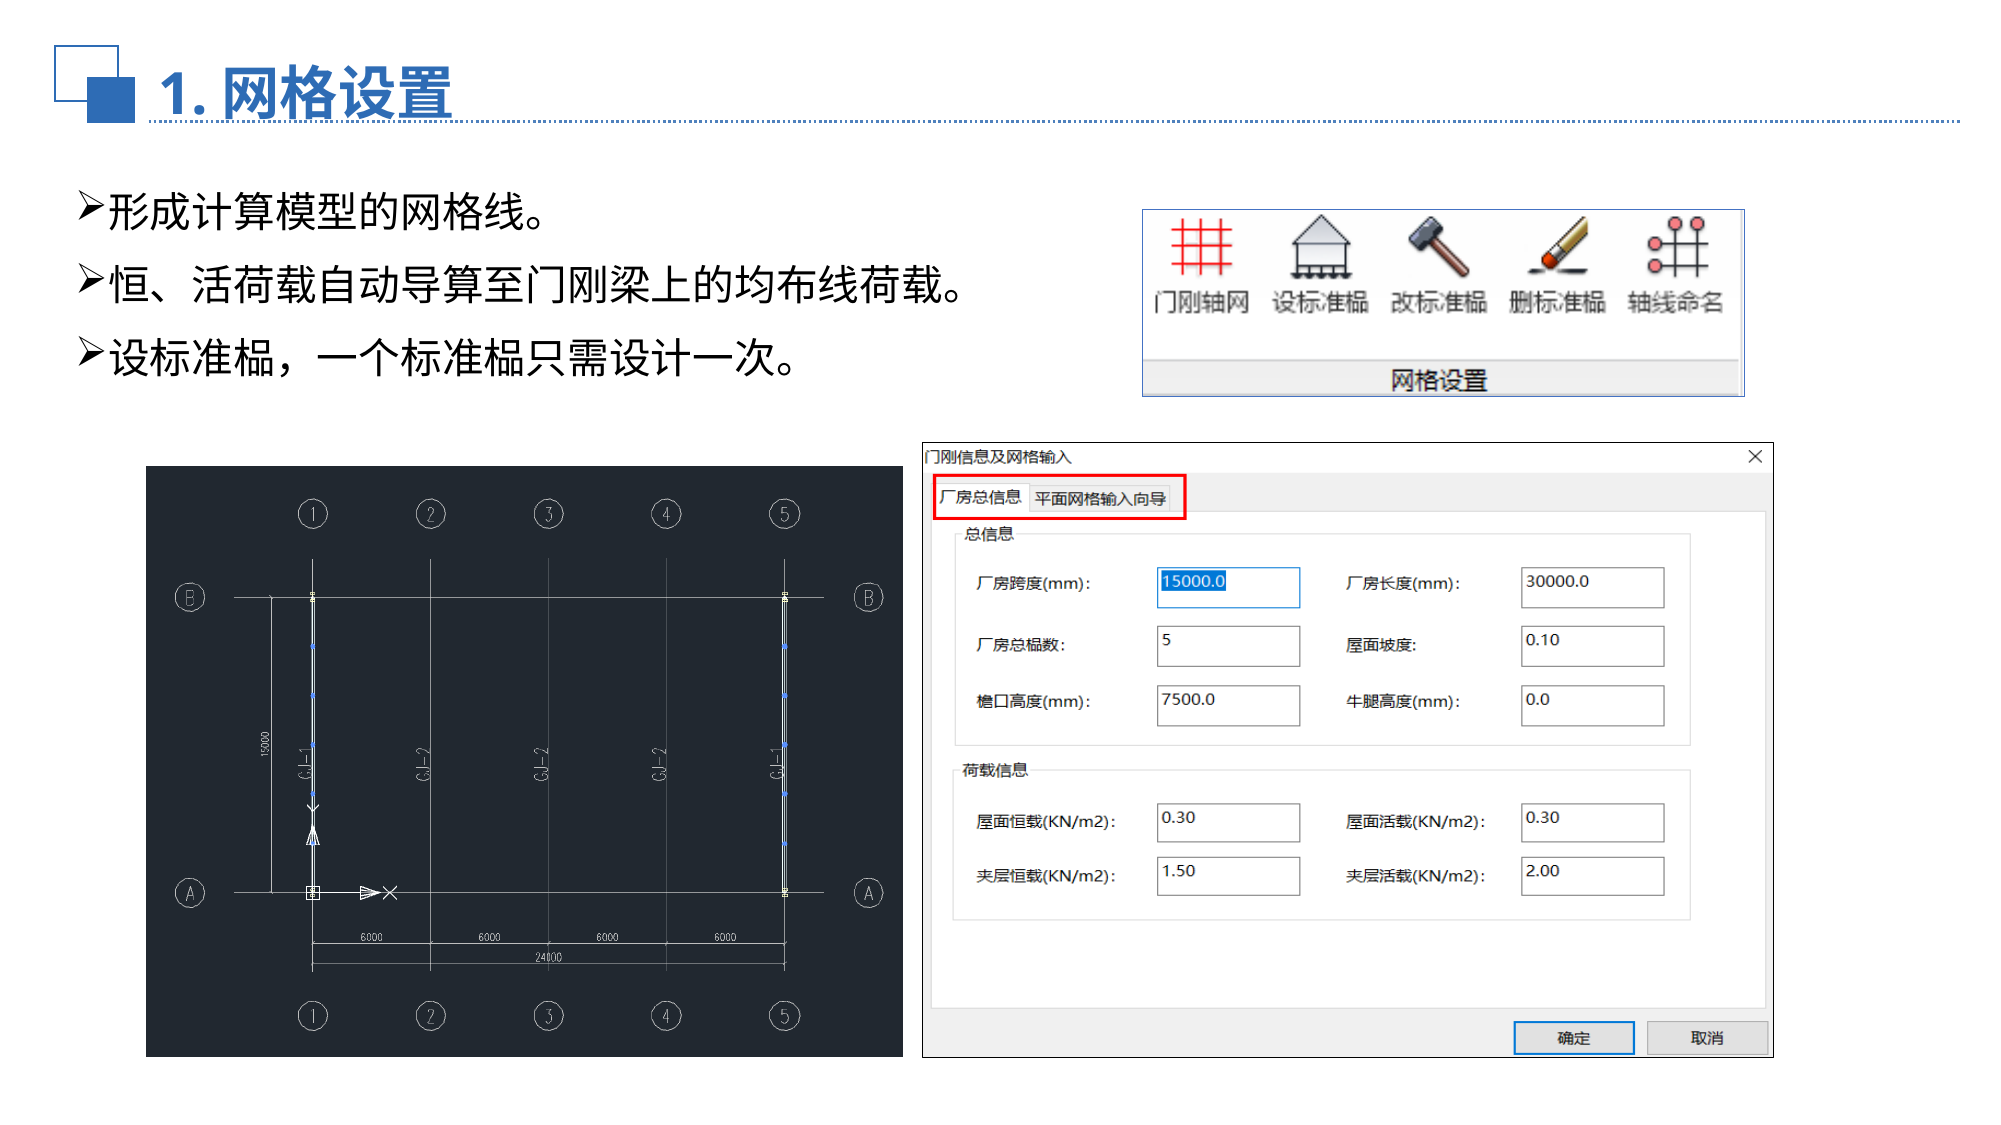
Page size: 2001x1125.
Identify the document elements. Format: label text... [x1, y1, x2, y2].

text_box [55, 46, 134, 122]
text_box 1.网格设置 [143, 13, 470, 134]
picture [922, 442, 1774, 1057]
picture [146, 466, 903, 1057]
text_box 形成计算模型的网格线。 恒、活荷载自动导算至门刚梁上的均布线荷载。 设标准榀，一个标准榀只需设计一次。 [54, 173, 1072, 392]
picture [1142, 209, 1745, 397]
